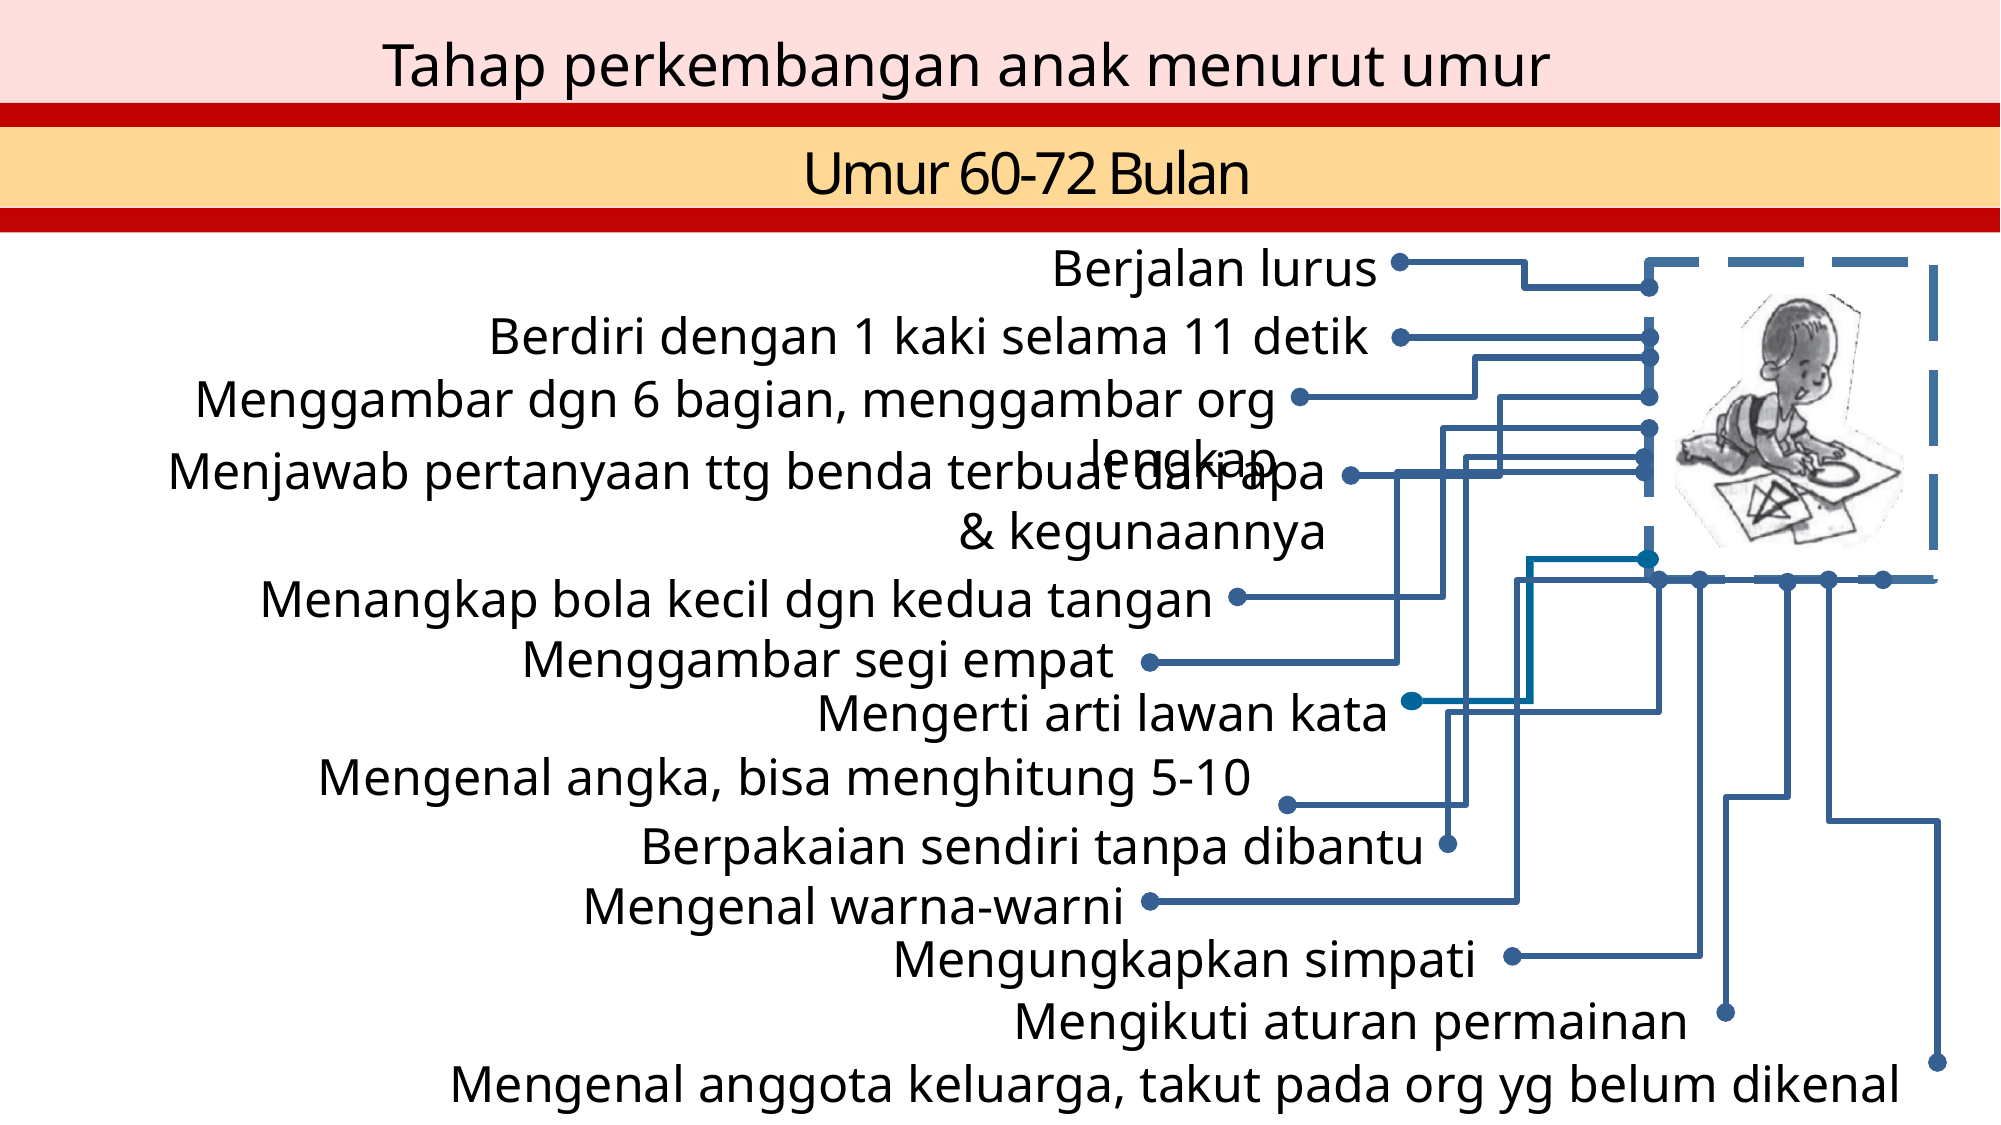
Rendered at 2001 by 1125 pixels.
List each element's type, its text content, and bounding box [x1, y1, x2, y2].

text_box Mengerti arti lawan kata [212, 679, 1144, 742]
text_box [1149, 471, 1282, 579]
text_box Mengenal anggota keluarga, takut pada org yg belum dikenal [125, 1050, 1975, 1113]
text_box Mengungkapkan simpati [300, 924, 1551, 987]
text_box Menangkap bola kecil dgn kedua tangan [37, 565, 1144, 628]
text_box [1149, 579, 1884, 902]
text_box Menggambar dgn 6 bagian, menggambar org lengkap [100, 365, 1345, 488]
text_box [1287, 457, 1645, 578]
text_box Menjawab pertanyaan ttg benda terbuat dari apa & kegunaannya [150, 437, 1232, 560]
text_box [1649, 262, 1934, 580]
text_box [1237, 428, 1650, 576]
text_box [0, 208, 2000, 233]
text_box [1399, 261, 1650, 288]
text_box Berjalan lurus [351, 234, 1452, 297]
text_box Umur 60-72 Bulan [0, 127, 2000, 207]
text_box Mengenal warna-warni [0, 872, 1198, 935]
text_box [1887, 766, 2000, 876]
text_box Mengenal angka, bisa menghitung 5-10 [87, 743, 1144, 806]
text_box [1350, 396, 1650, 428]
title Tahap perkembangan anak menurut umur [0, 0, 2000, 102]
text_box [1887, 766, 1972, 829]
picture [1674, 294, 1904, 548]
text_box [1299, 357, 1651, 398]
text_box [1654, 551, 1659, 567]
text_box Berdiri dengan 1 kaki selama 11 detik [191, 302, 1442, 365]
text_box Menggambar segi empat [237, 624, 1144, 679]
text_box Mengikuti aturan permainan [512, 987, 1763, 1050]
text_box Berpakaian sendiri tanpa dibantu [150, 812, 1144, 875]
text_box [0, 102, 2000, 127]
